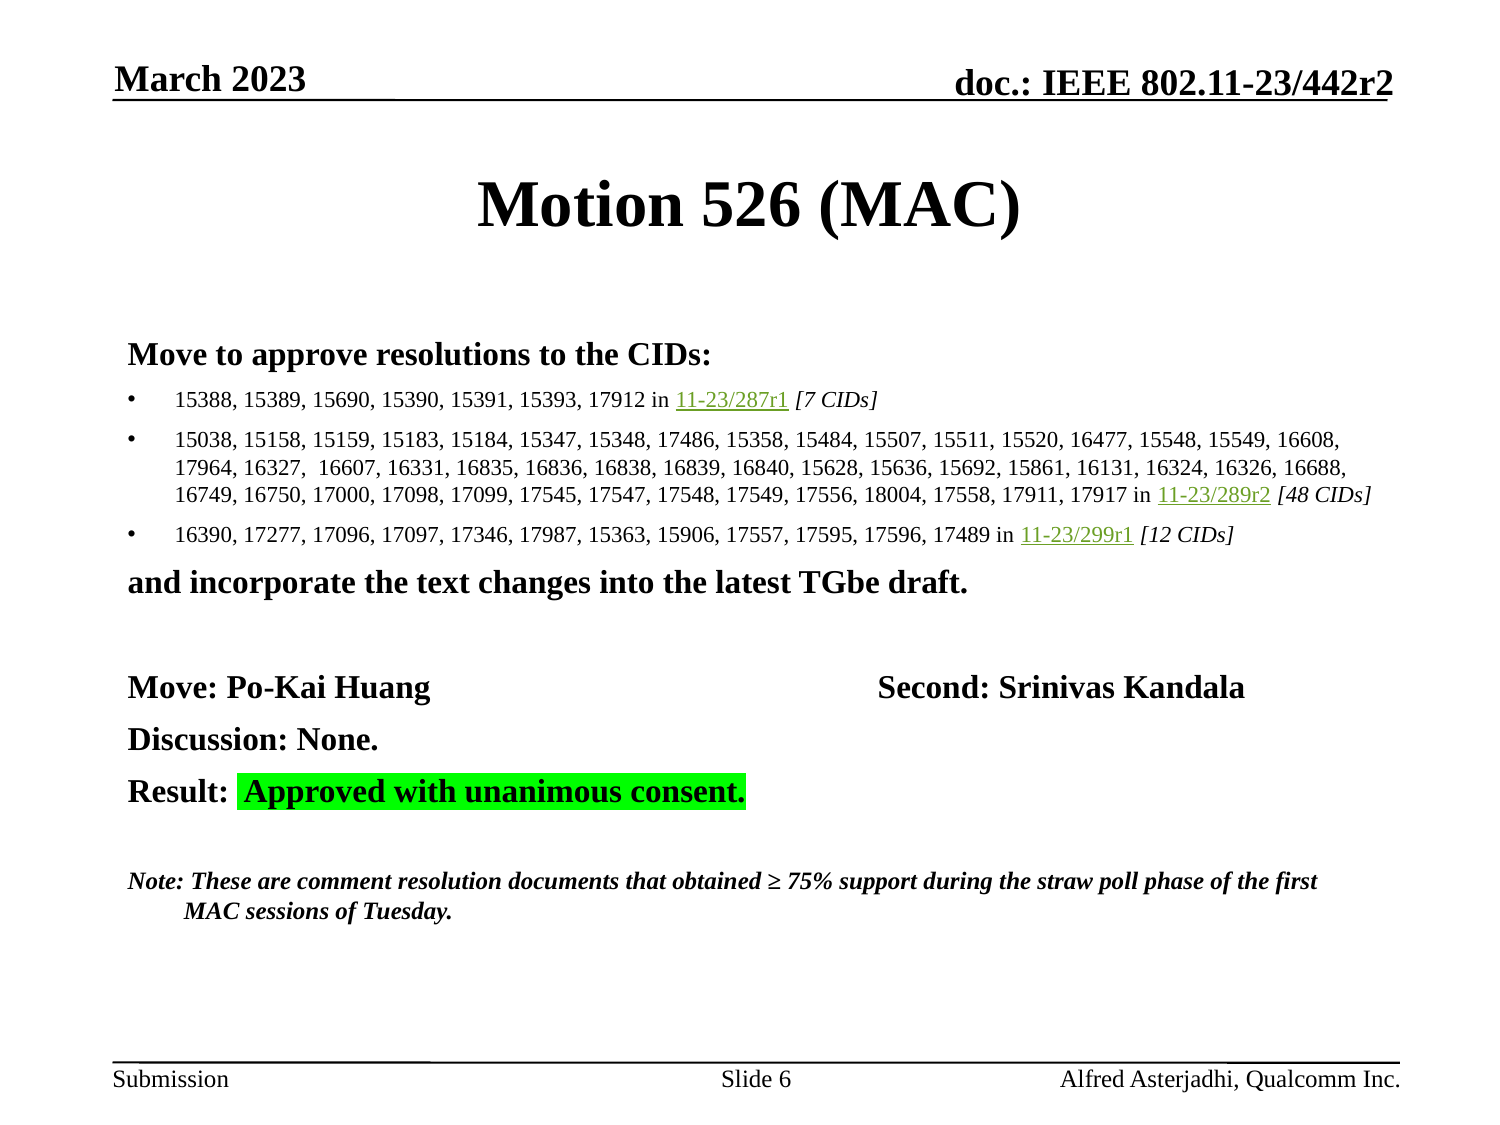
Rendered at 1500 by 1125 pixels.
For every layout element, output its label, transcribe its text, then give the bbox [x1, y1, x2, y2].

footer Alfred Asterjadhi, Qualcomm Inc. [878, 1061, 1402, 1093]
title Motion 526 (MAC) [112, 112, 1388, 288]
slide_number Slide 6 [712, 1061, 800, 1123]
list Move to approve resolutions to the CIDs: 15388, 15389, 15690, 15390, 15391, 15393, 17912 in 11-23/287r1 [7 CIDs] 15038, 15158, 15159, 15183, 15184, 15347, 15348, 17486, 15358, 15484, 15507, 15511, 15520, 16477, 15548, 15549, 16608, 17964, 16327, 16607, 16331, 16835, 16836, 16838, 16839, 16840, 15628, 15636, 15692, 15861, 16131, 16324, 16326, 16688, 16749, 16750, 17000, 17098, 17099, 17545, 17547, 17548, 17549, 17556, 18004, 17558, 17911, 17917 in 11-23/289r2 [48 CIDs] 16390, 17277, 17096, 17097, 17346, 17987, 15363, 15906, 17557, 17595, 17596, 17489 in 11-23/299r1 [12 CIDs] and incorporate the text changes into the latest TGbe draft. Move: Po-Kai Huang Second: Srinivas Kandala Discussion: None. Result: Approved with unanimous consent. Note: These are comment resolution documents that obtained ≥ 75% support during the straw poll phase of the first MAC sessions of Tuesday. [112, 324, 1388, 1063]
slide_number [114, 54, 423, 100]
